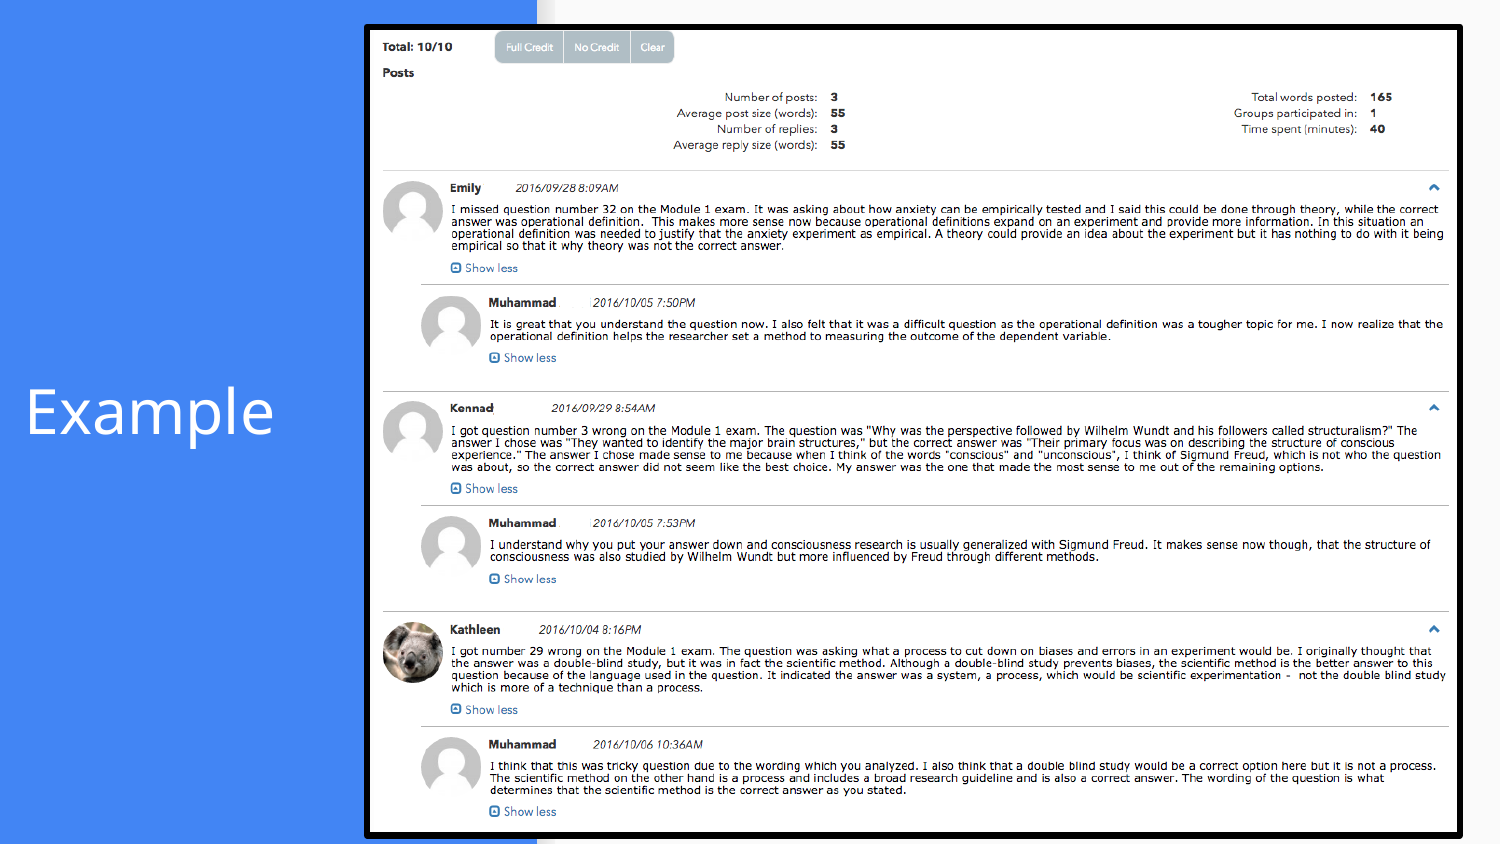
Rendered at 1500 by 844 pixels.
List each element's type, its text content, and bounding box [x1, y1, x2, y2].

picture [369, 29, 1457, 833]
title Example [9, 384, 333, 462]
